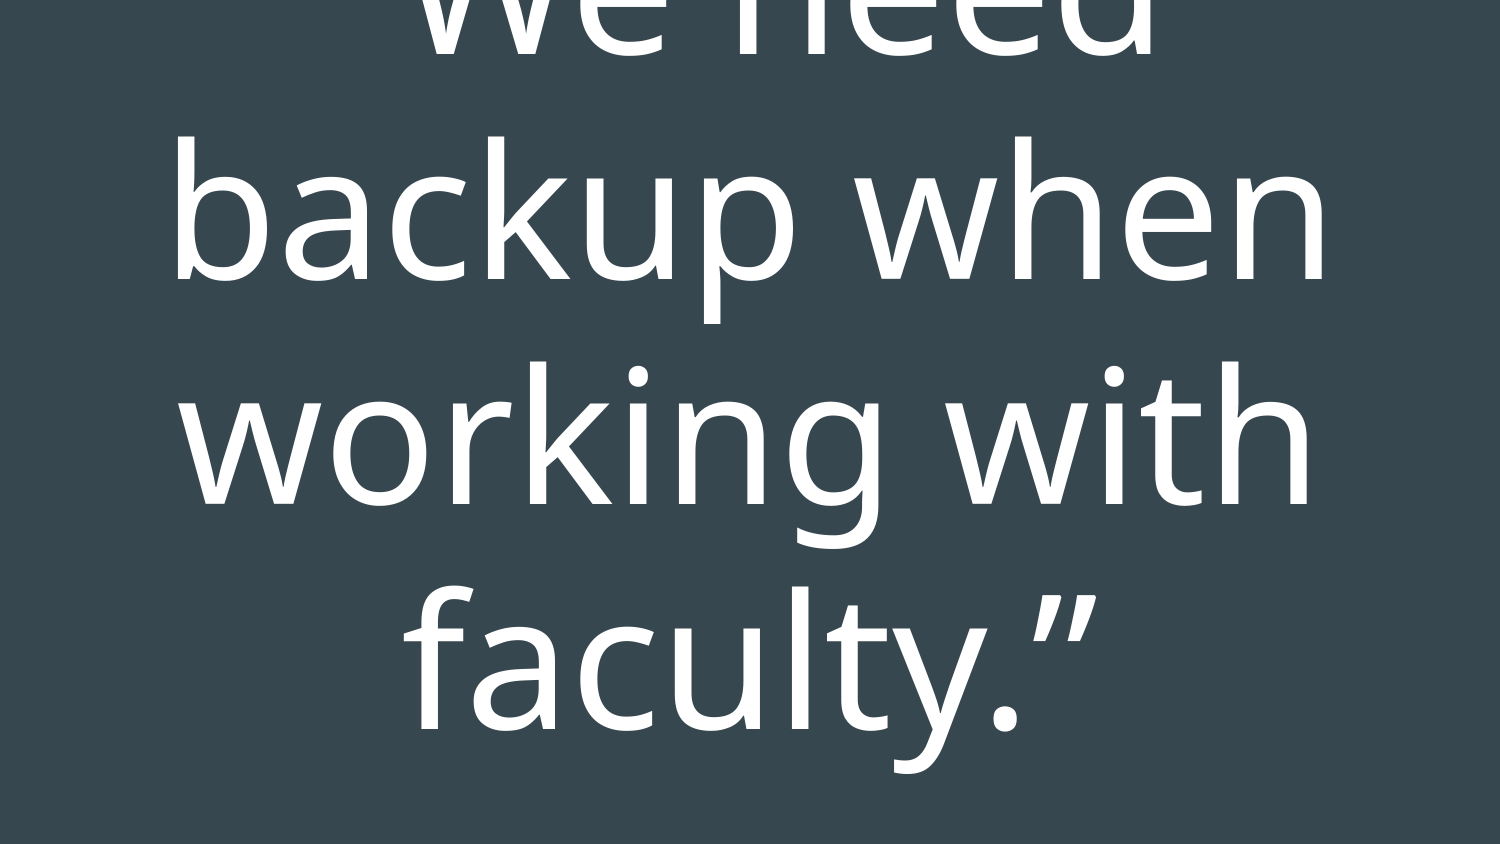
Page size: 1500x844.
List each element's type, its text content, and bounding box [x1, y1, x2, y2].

title “We need backup when working with faculty.” [51, 472, 1449, 783]
